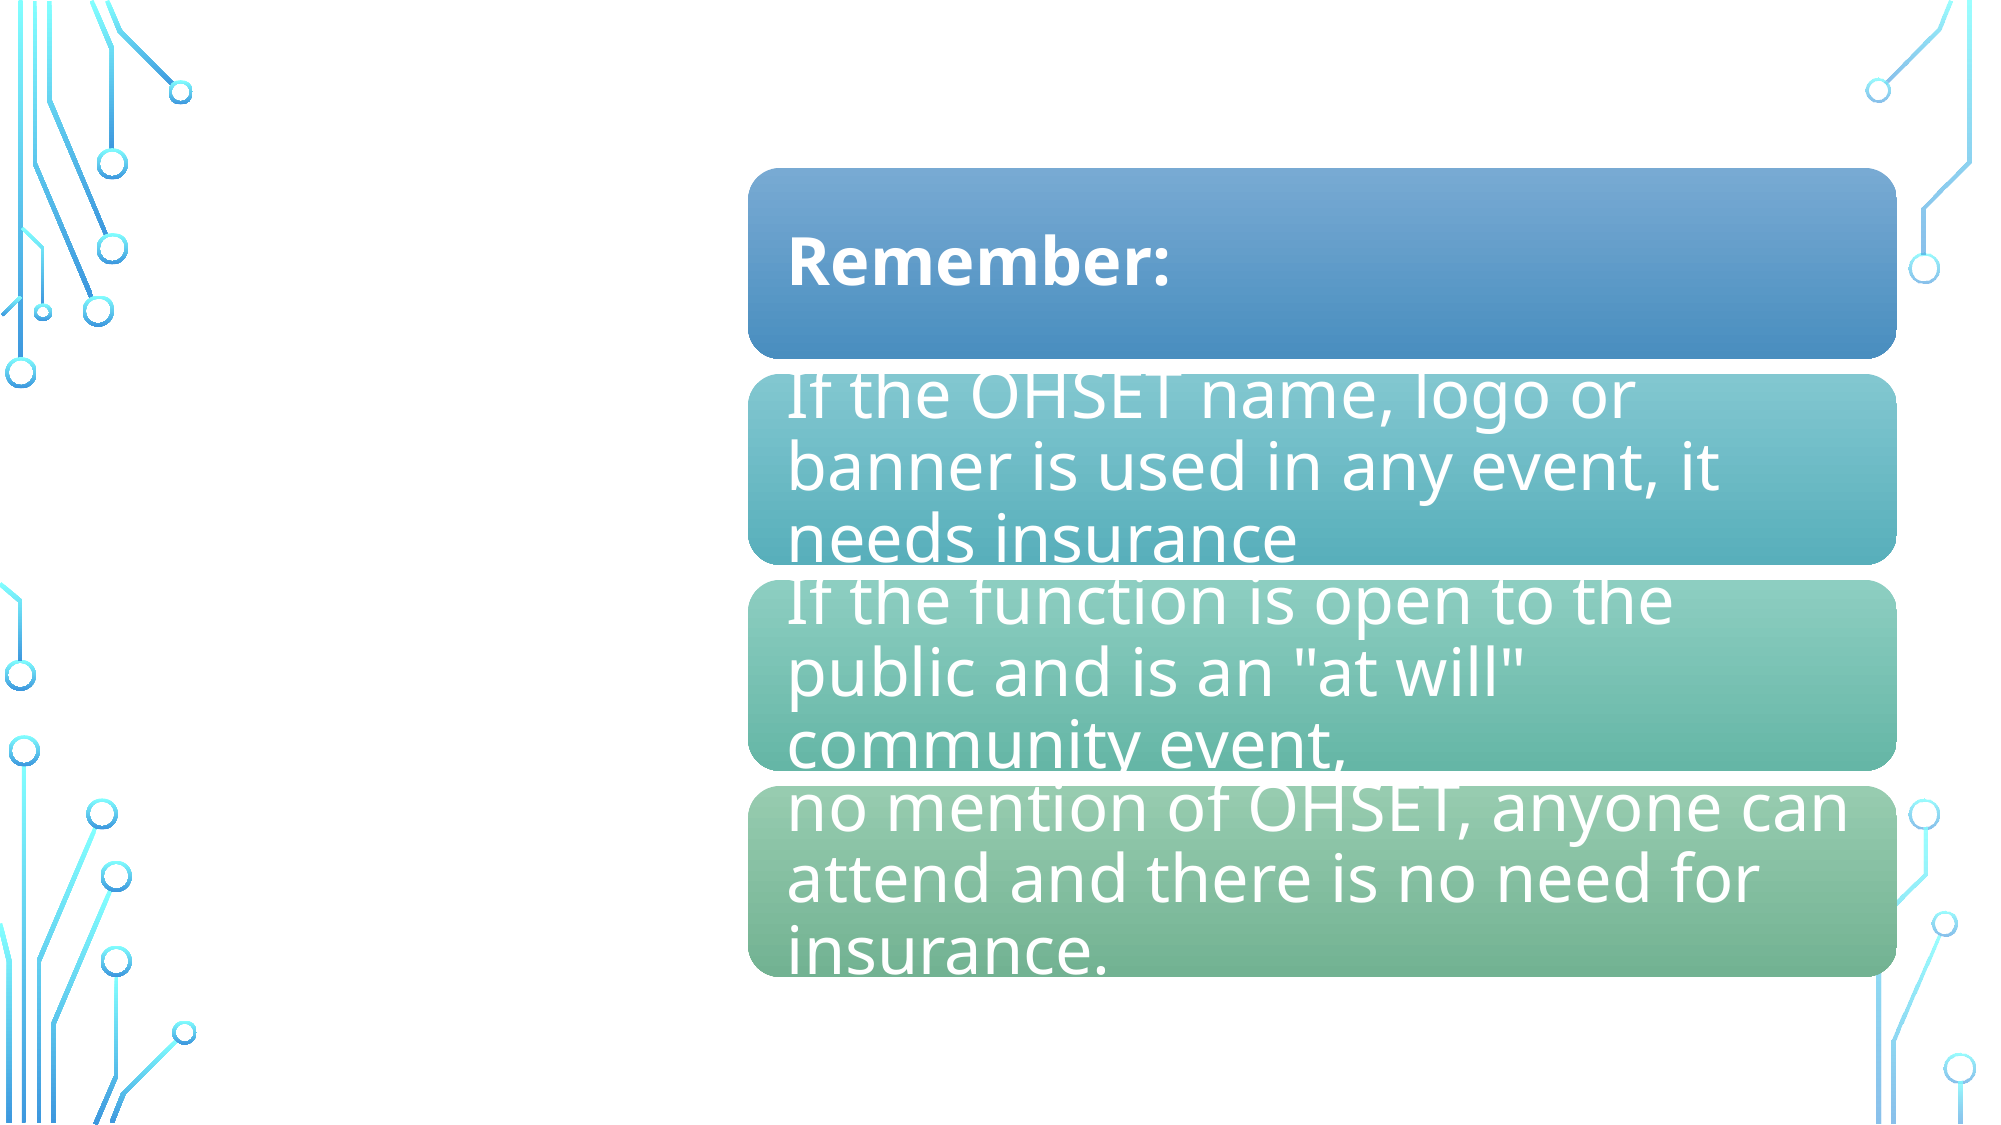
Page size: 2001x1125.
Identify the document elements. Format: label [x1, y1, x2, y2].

list [747, 115, 1898, 1029]
